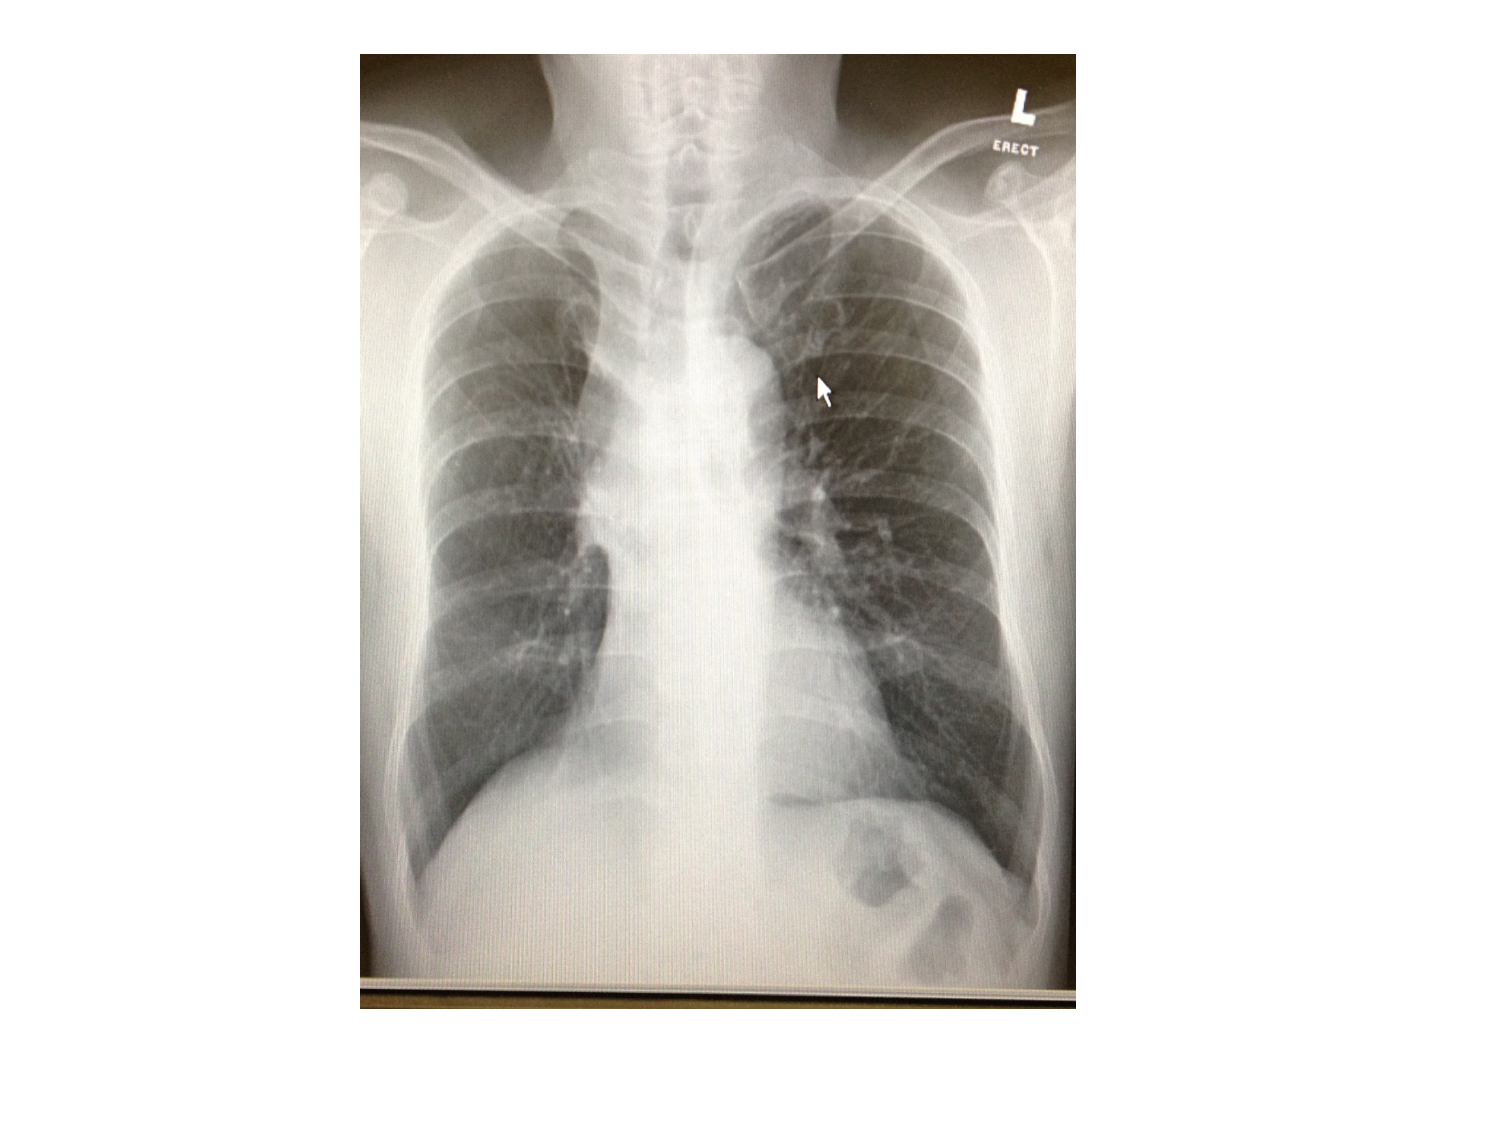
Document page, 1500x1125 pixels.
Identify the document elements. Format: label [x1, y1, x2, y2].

list [359, 54, 1076, 1009]
